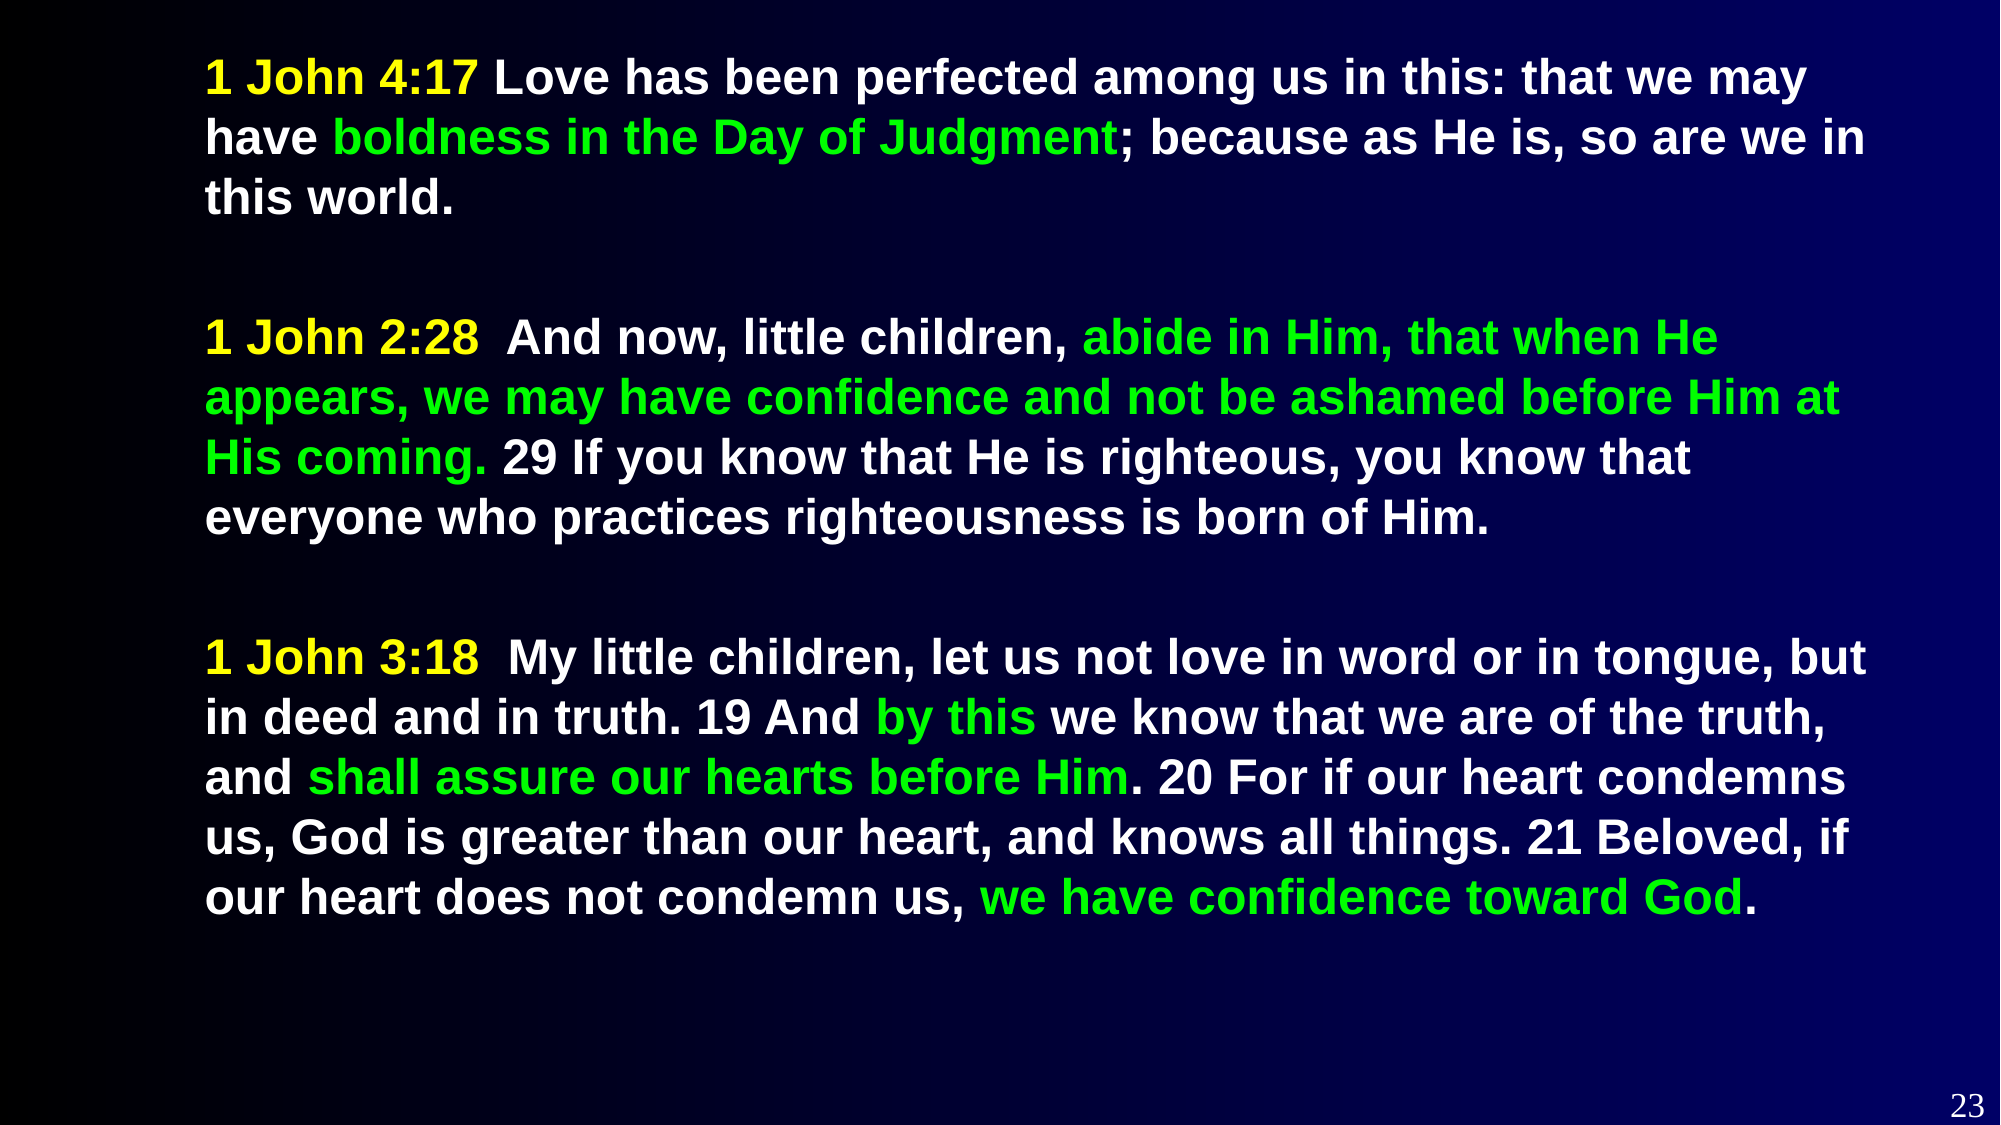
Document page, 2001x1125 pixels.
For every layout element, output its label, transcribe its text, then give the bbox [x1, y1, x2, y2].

slide_number 23 [1916, 1074, 2000, 1125]
text_box 1 John 4:17 Love has been perfected among us in this: that we may have boldness in the Day of Judgment; because as He is, so are we in this world. 1 John 2:28 And now, little children, abide in Him, that when He appears, we may have confidence and not be ashamed before Him at His coming. 29 If you know that He is righteous, you know that everyone who practices righteousness is born of Him. 1 John 3:18 My little children, let us not love in word or in tongue, but in deed and in truth. 19 And by this we know that we are of the truth, and shall assure our hearts before Him. 20 For if our heart condemns us, God is greater than our heart, and knows all things. 21 Beloved, if our heart does not condemn us, we have confidence toward God. [9, 37, 1900, 713]
